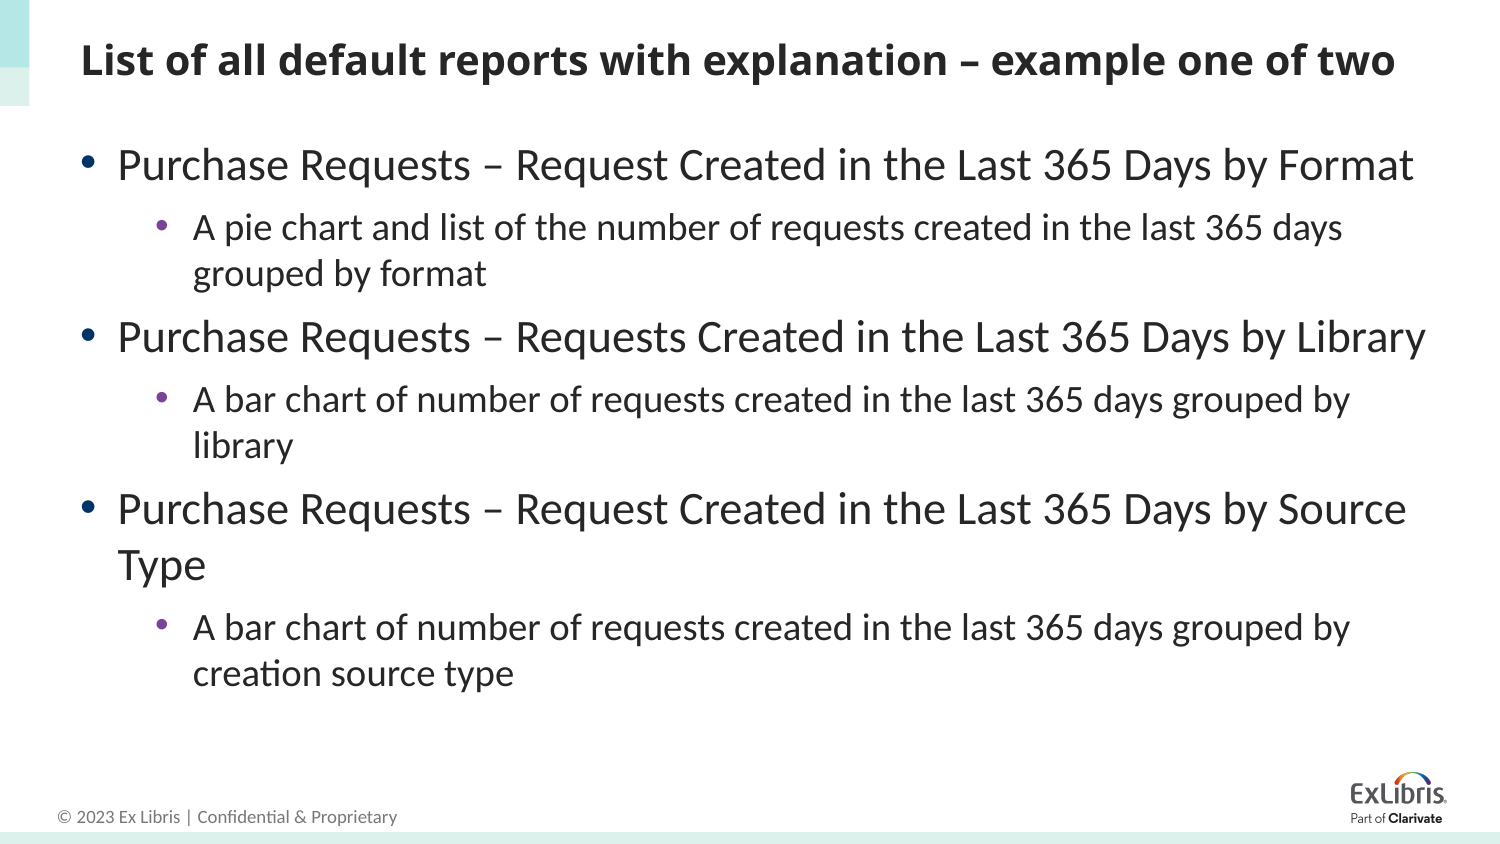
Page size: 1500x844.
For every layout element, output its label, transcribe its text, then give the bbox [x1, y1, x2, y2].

picture [1351, 780, 1447, 823]
title List of all default reports with explanation – example one of two [64, 11, 1447, 107]
list Purchase Requests – Request Created in the Last 365 Days by Format A pie chart and list of the number of requests created in the last 365 days grouped by format Purchase Requests – Requests Created in the Last 365 Days by Library A bar chart of number of requests created in the last 365 days grouped by library Purchase Requests – Request Created in the Last 365 Days by Source Type A bar chart of number of requests created in the last 365 days grouped by creation source type [64, 126, 1447, 780]
